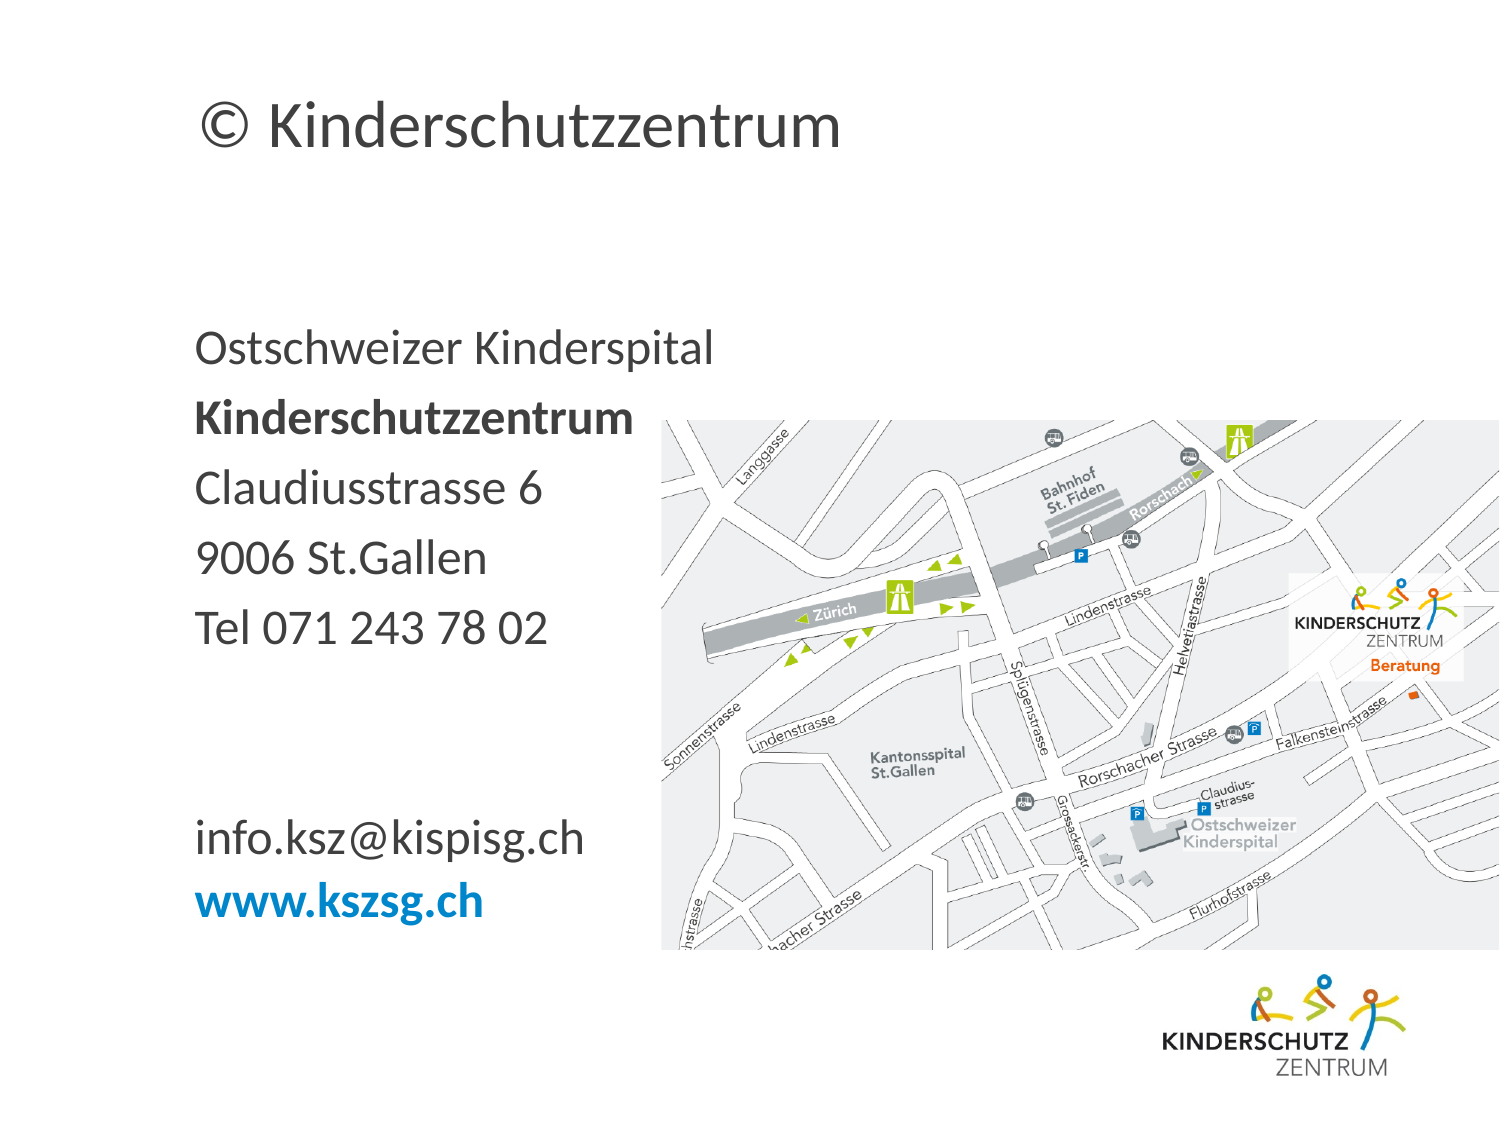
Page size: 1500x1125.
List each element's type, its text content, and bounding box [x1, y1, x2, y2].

picture [1163, 1012, 1406, 1076]
picture [660, 420, 1500, 950]
list Ostschweizer Kinderspital Kinderschutzzentrum Claudiusstrasse 6 9006 St.Gallen Tel 071 243 78 02 info.ksz@kispisg.ch www.kszsg.ch [179, 307, 1428, 1012]
title © Kinderschutzzentrum [183, 72, 1429, 261]
